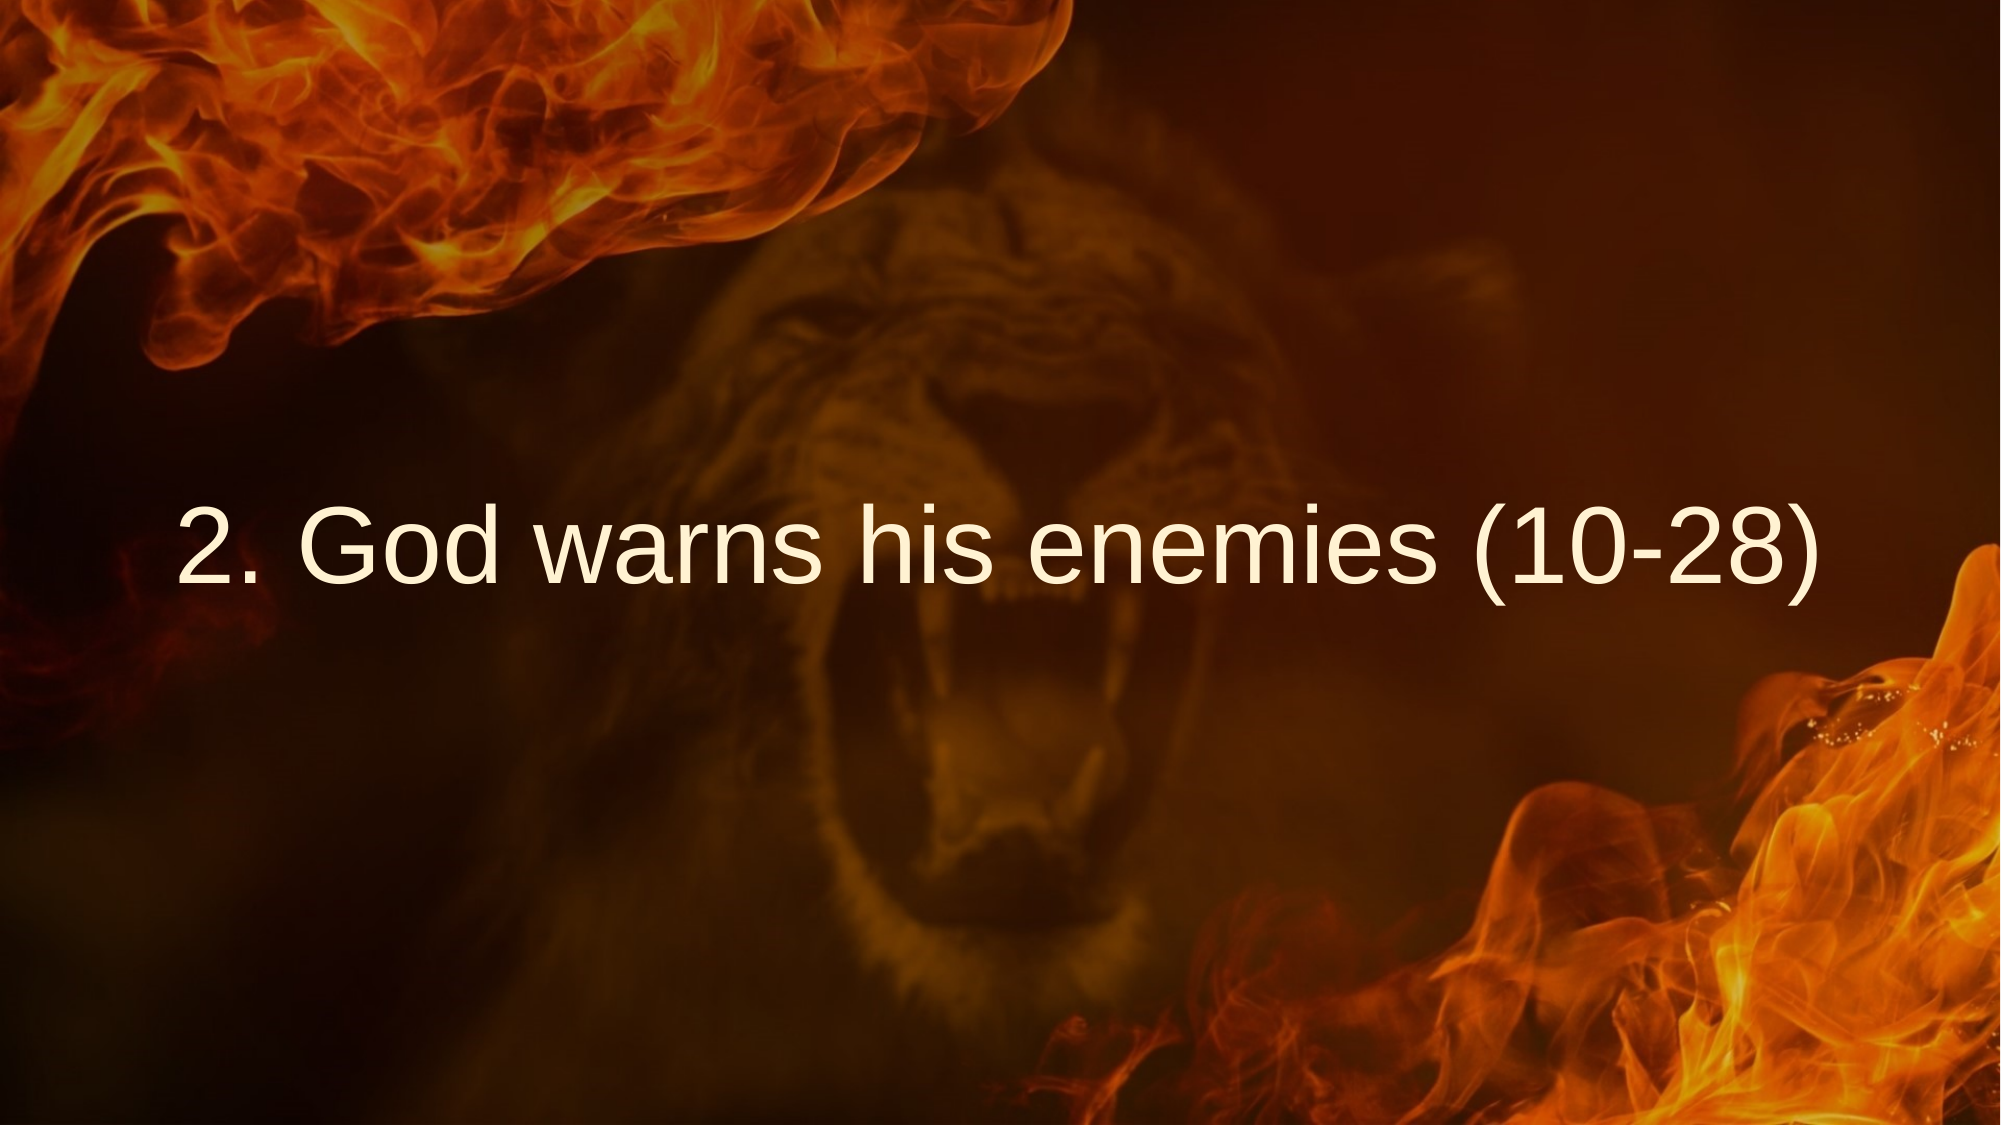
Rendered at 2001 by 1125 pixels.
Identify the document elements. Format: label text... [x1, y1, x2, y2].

list 2. God warns his enemies (10-28) [109, 425, 1891, 615]
picture [0, 0, 2001, 1125]
